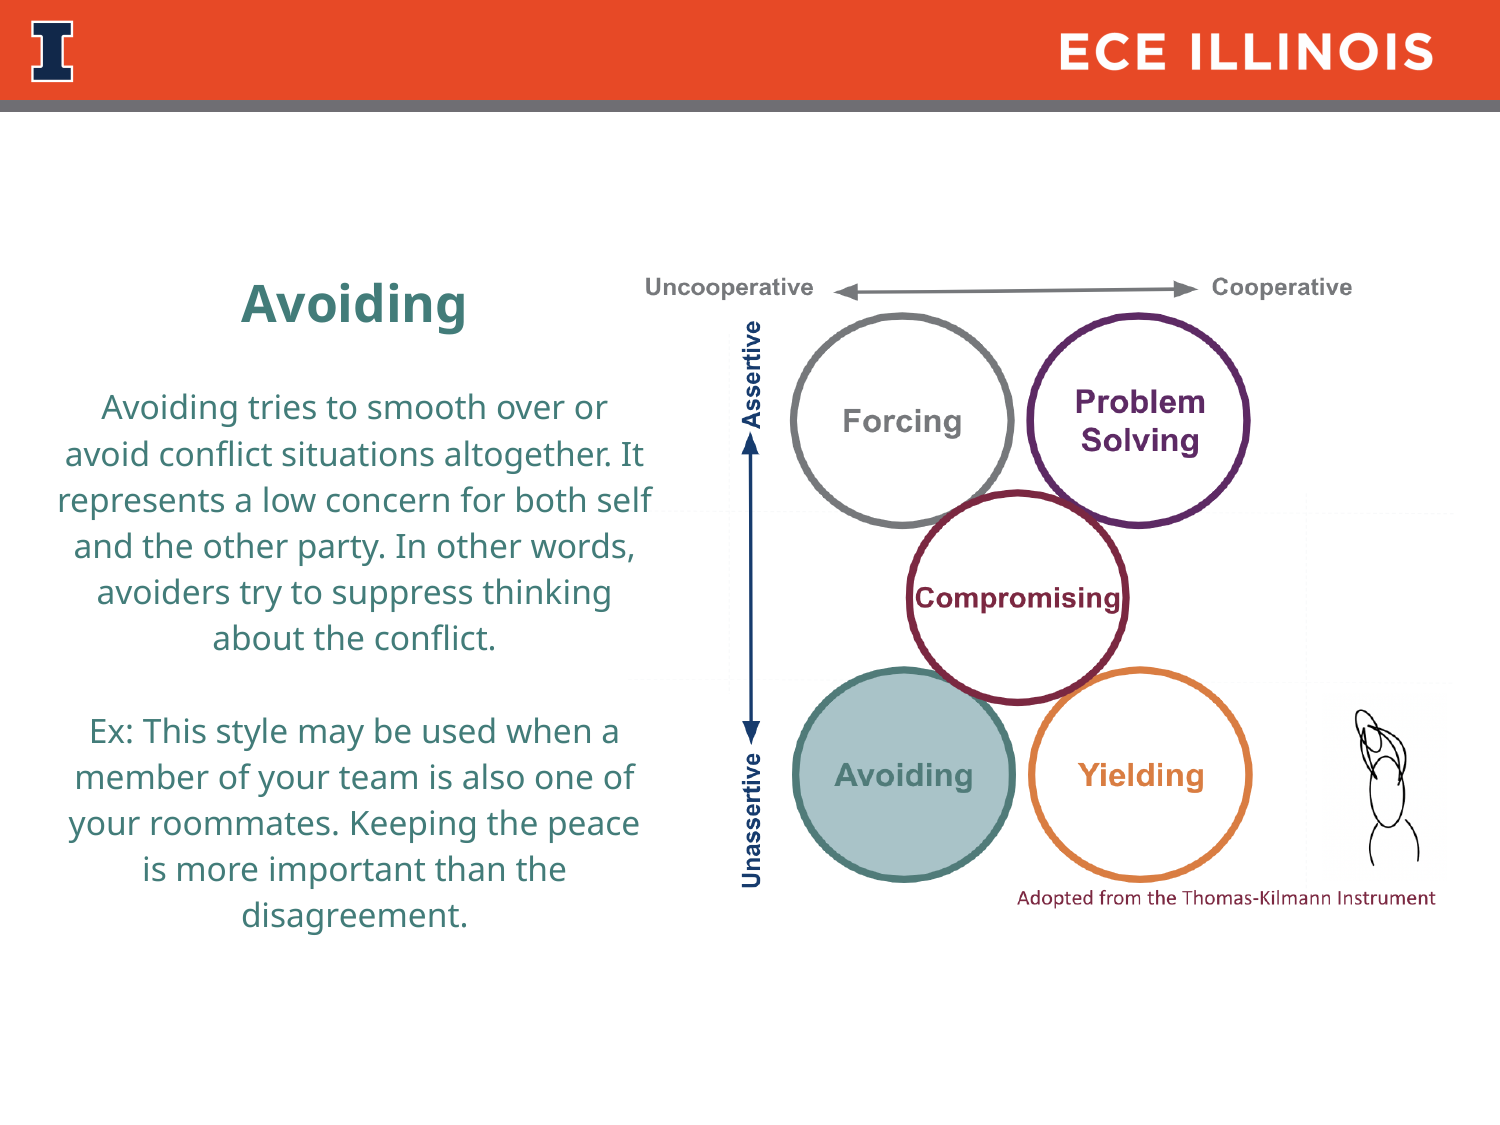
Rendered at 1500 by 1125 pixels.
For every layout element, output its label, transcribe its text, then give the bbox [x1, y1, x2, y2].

picture [625, 273, 1454, 915]
text_box Avoiding Avoiding tries to smooth over or avoid conflict situations altogether. It represents a low concern for both self and the other party. In other words, avoiders try to suppress thinking about the conflict. Ex: This style may be used when a member of your team is also one of your roommates. Keeping the peace is more important than the disagreement. [41, 263, 669, 958]
picture [0, 0, 1500, 112]
